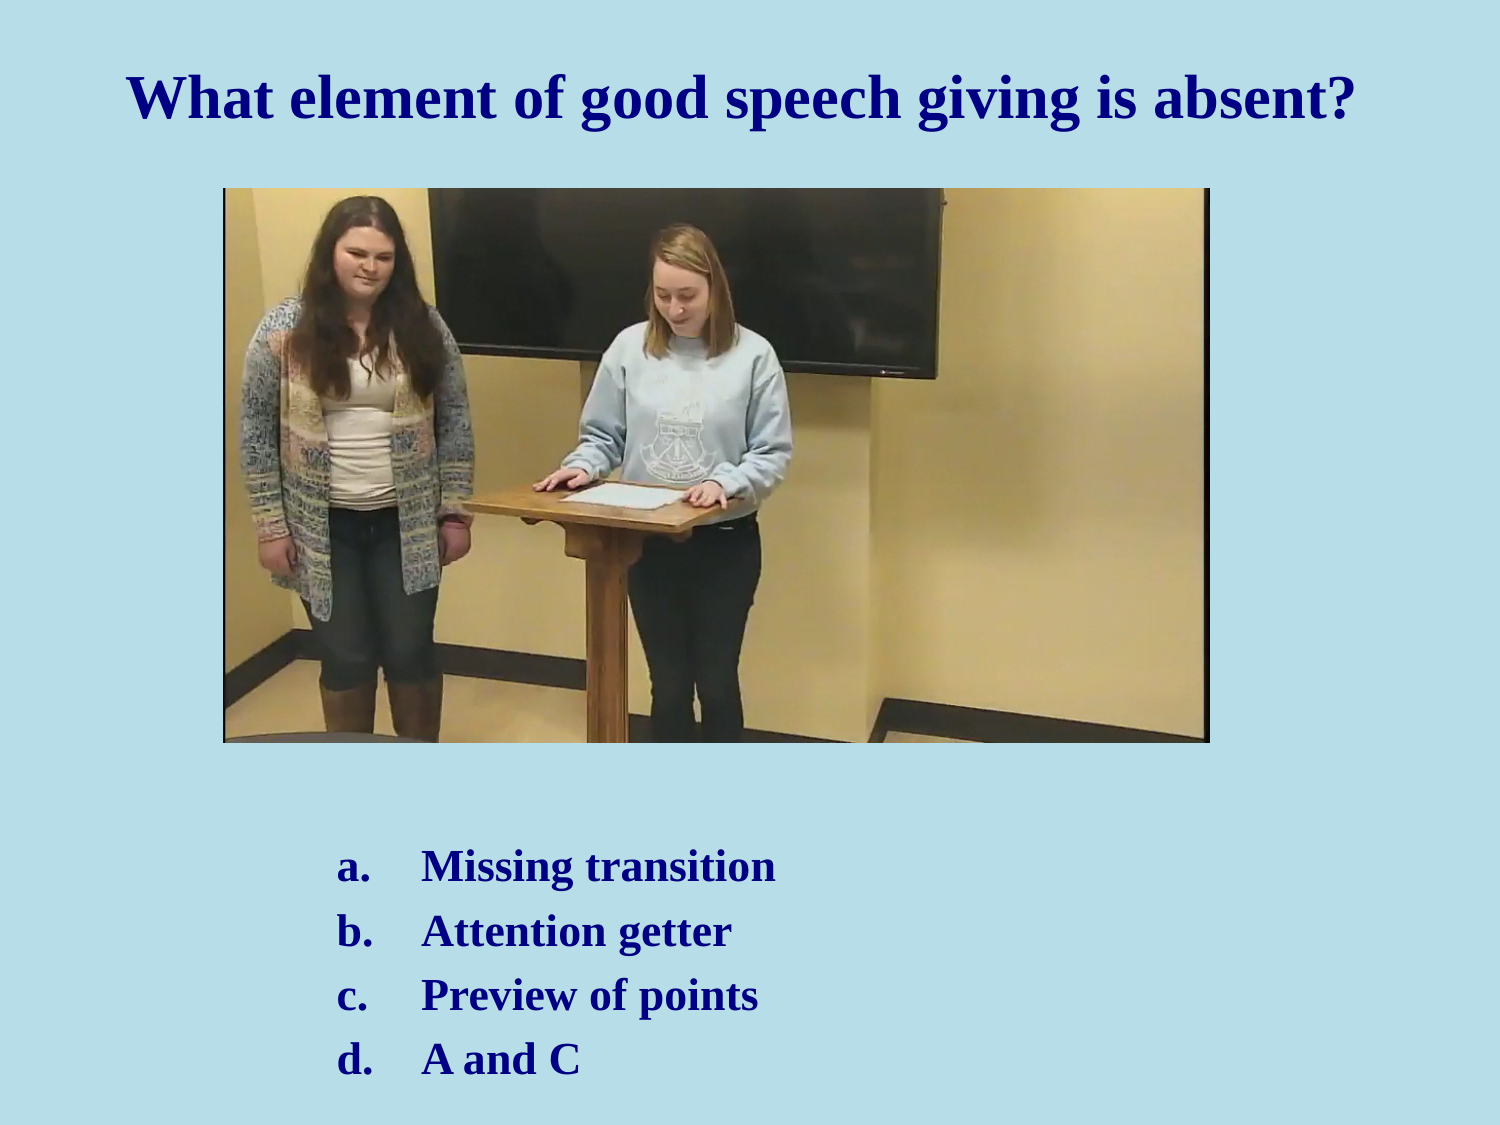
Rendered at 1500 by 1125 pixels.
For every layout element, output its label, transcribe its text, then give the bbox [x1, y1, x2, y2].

title What element of good speech giving is absent? [75, 0, 1425, 188]
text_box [222, 187, 1211, 744]
list Missing transition Attention getter Preview of points A and C [321, 828, 1119, 1104]
